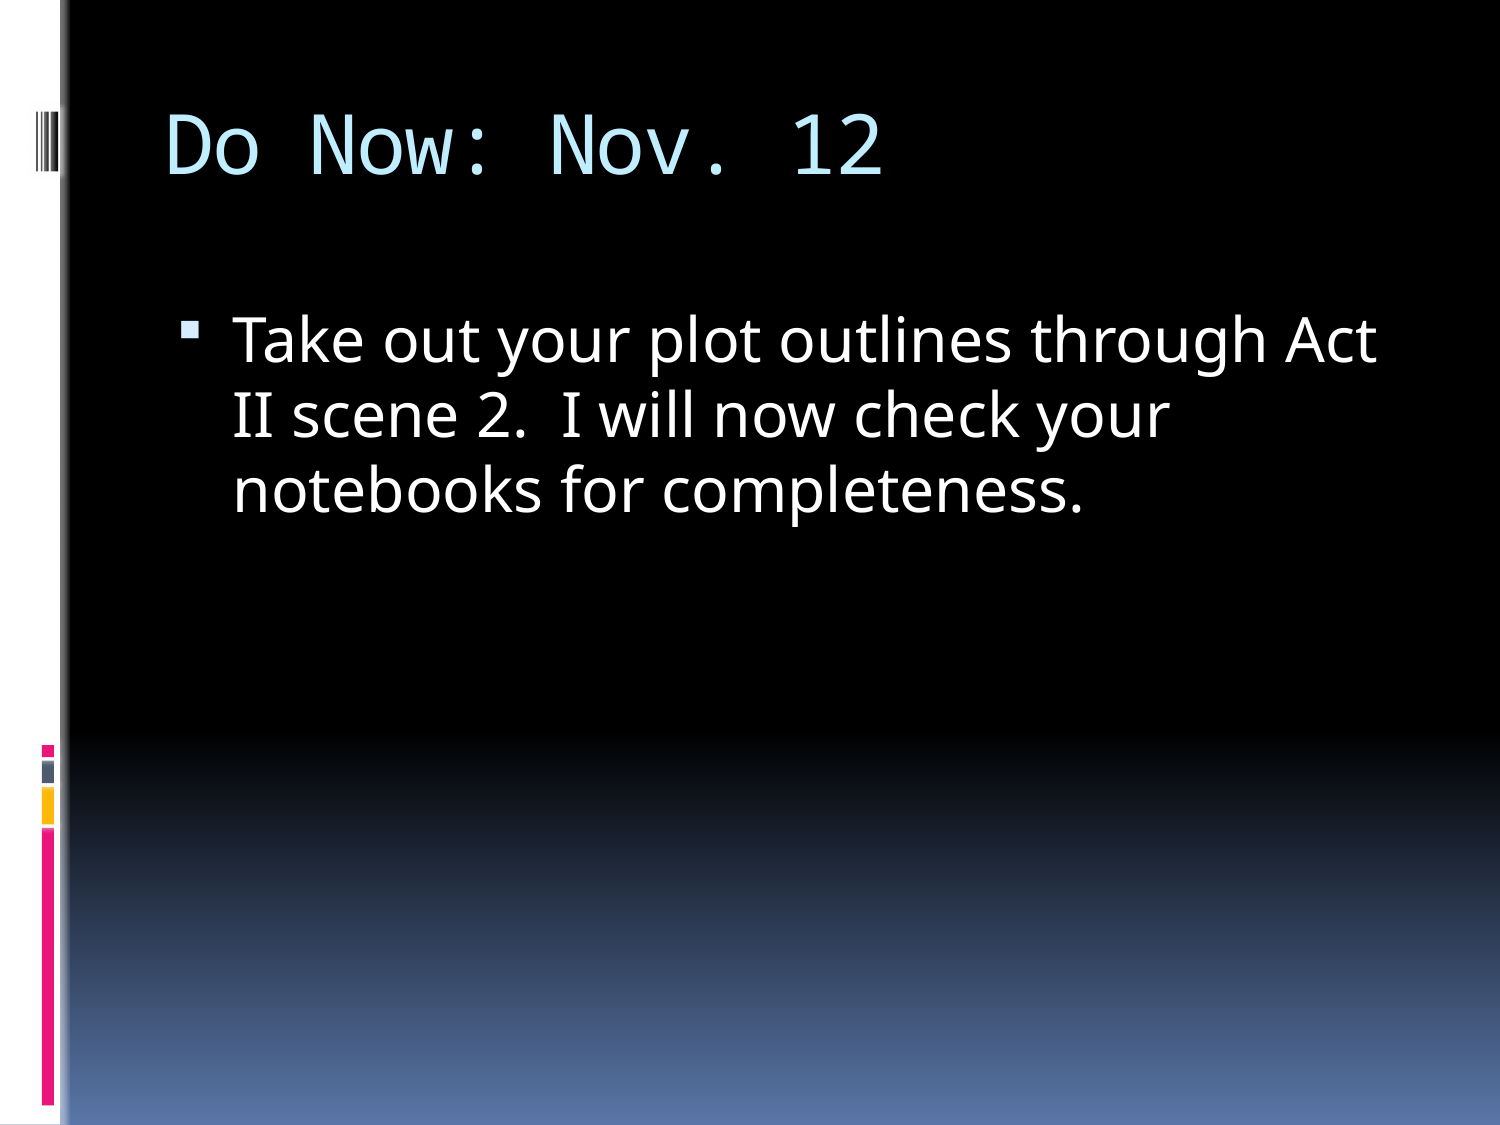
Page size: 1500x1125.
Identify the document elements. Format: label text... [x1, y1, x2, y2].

title Do Now: Nov. 12 [150, 84, 1425, 235]
list Take out your plot outlines through Act II scene 2. I will now check your notebooks for completeness. [150, 292, 1425, 1043]
